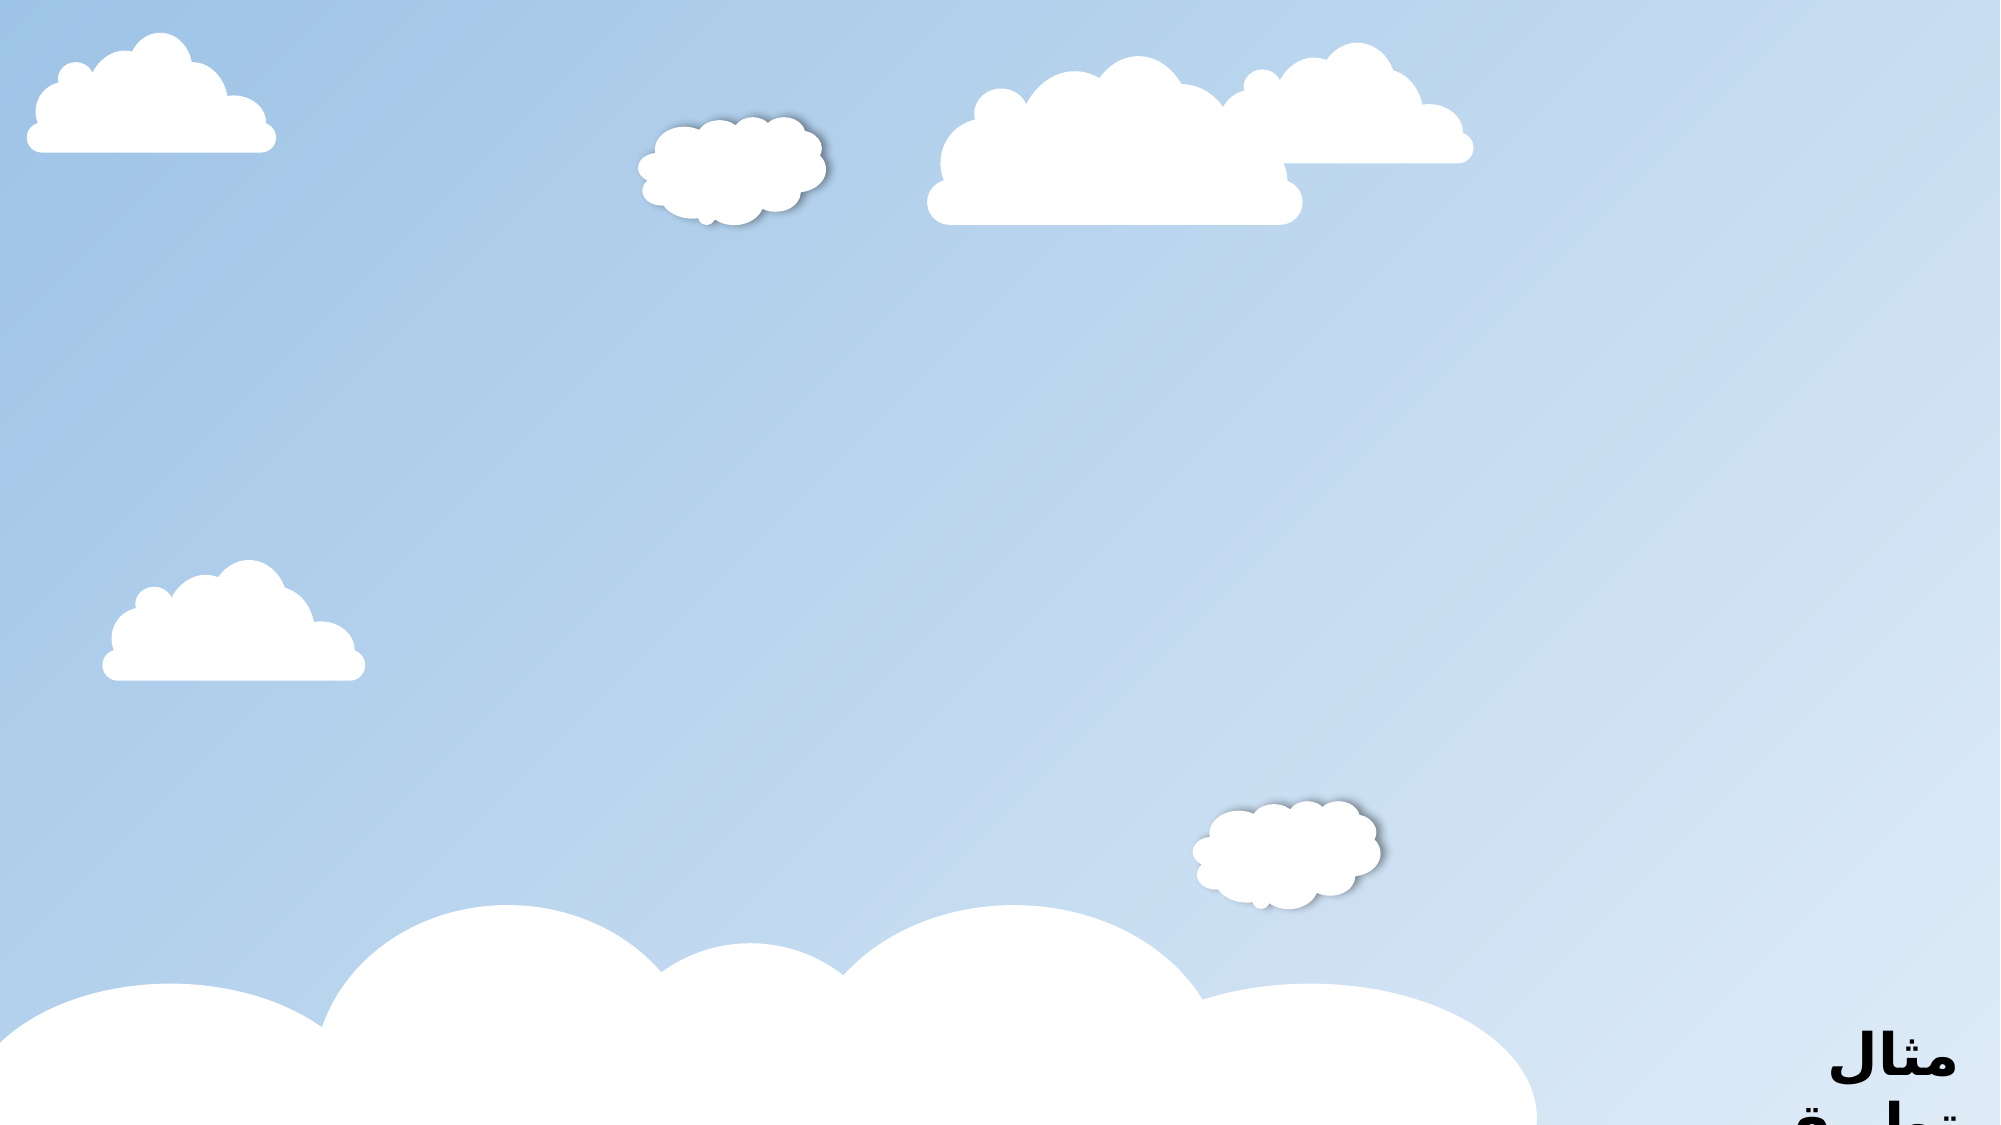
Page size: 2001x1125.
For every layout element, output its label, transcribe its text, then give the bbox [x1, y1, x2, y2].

text_box [1191, 800, 1382, 905]
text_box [0, 905, 1537, 1125]
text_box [927, 56, 1303, 225]
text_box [26, 32, 277, 153]
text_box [1210, 42, 1474, 164]
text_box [102, 559, 366, 681]
text_box مثال تطبيقي [1590, 1009, 1975, 1125]
text_box [636, 116, 828, 227]
